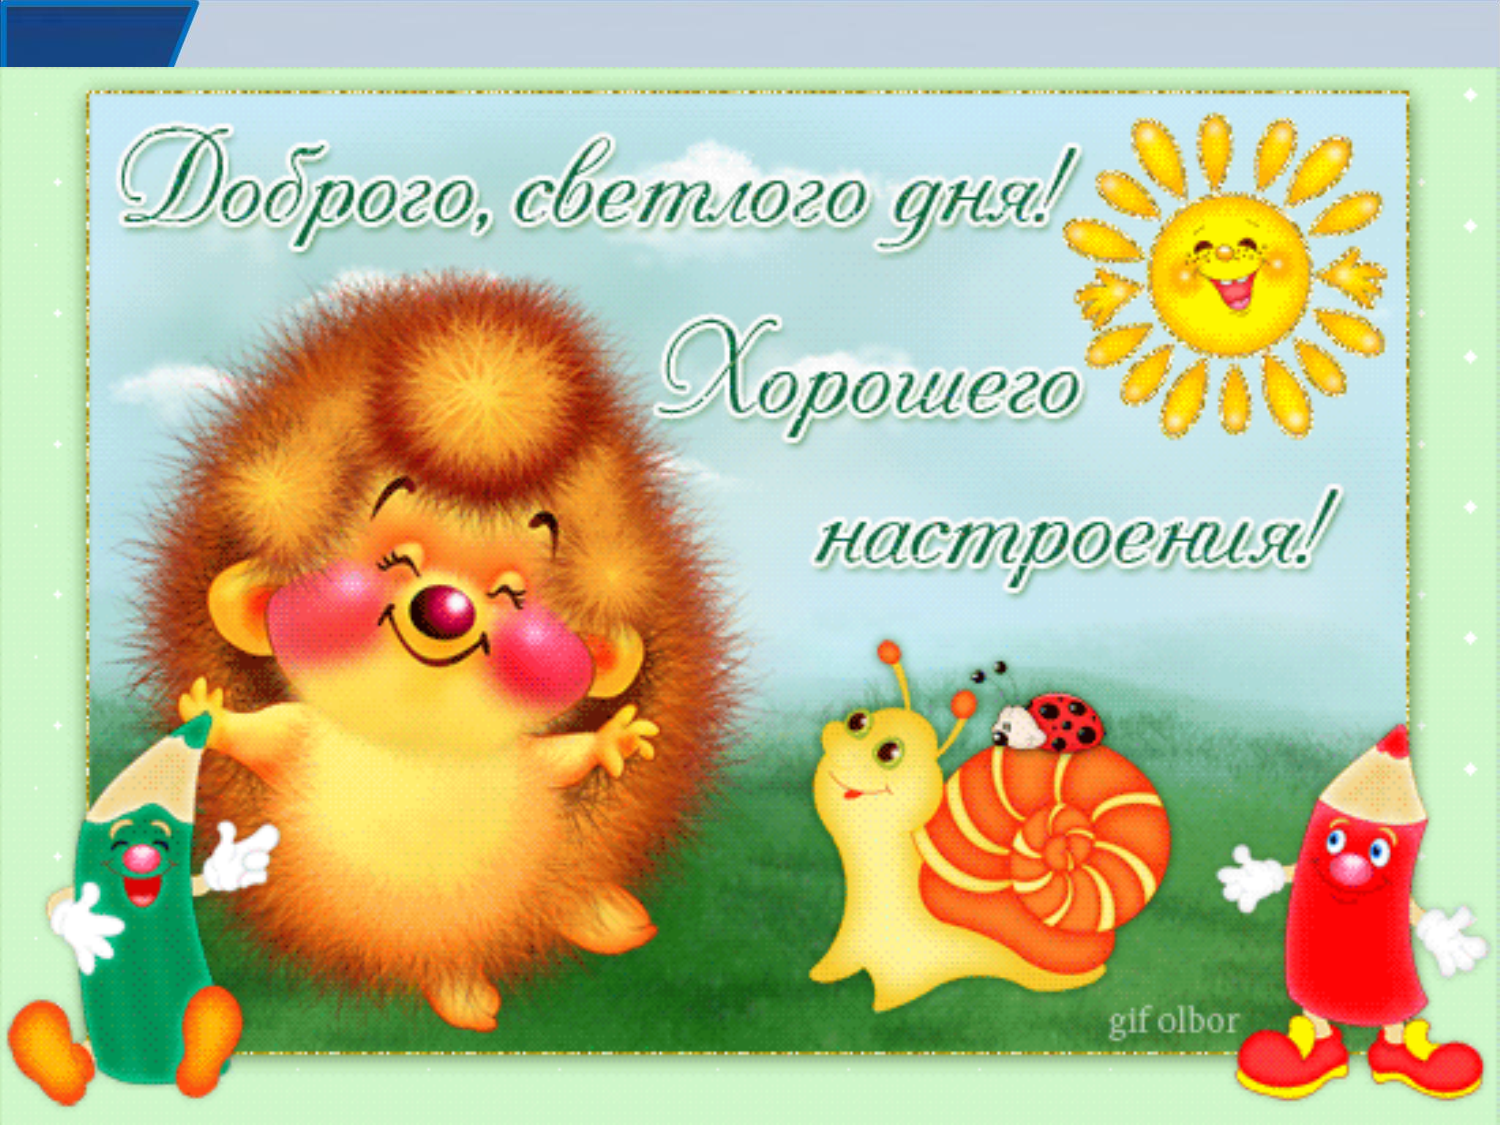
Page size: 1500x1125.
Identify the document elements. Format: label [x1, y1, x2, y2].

picture [0, 0, 1500, 67]
list [0, 67, 1500, 1125]
